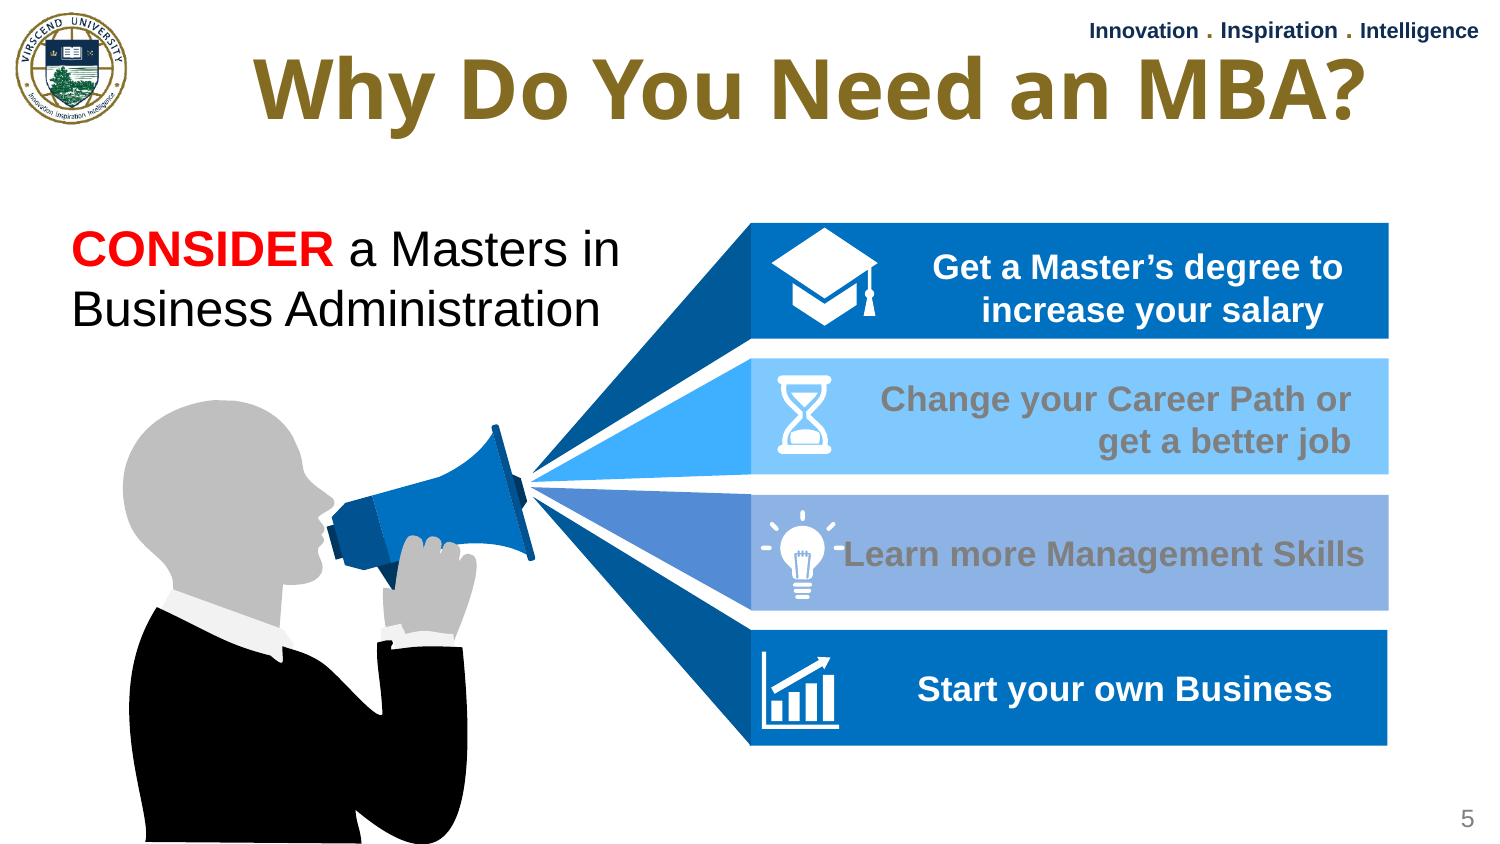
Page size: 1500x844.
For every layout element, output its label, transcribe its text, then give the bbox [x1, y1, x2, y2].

text_box [771, 227, 878, 316]
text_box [107, 380, 488, 844]
text_box Change your Career Path or get a better job [839, 368, 1367, 469]
text_box [539, 500, 752, 746]
text_box [777, 375, 832, 454]
text_box [752, 629, 1388, 746]
text_box [780, 525, 825, 580]
text_box [761, 651, 840, 729]
text_box [752, 222, 1389, 339]
text_box [826, 521, 836, 531]
text_box [795, 594, 810, 599]
text_box CONSIDER a Masters in Business Administration [56, 209, 644, 345]
text_box [539, 487, 752, 611]
text_box [800, 510, 805, 522]
text_box [833, 545, 845, 551]
list Why Do You Need an MBA? [157, 41, 1464, 131]
text_box [792, 283, 857, 326]
text_box [769, 521, 779, 531]
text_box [492, 444, 534, 631]
text_box 5 [1139, 795, 1490, 836]
text_box [792, 582, 813, 587]
picture [0, 0, 148, 151]
text_box Start your own Business [800, 658, 1349, 716]
text_box [760, 545, 772, 551]
text_box Get a Master’s degree to increase your salary [880, 236, 1359, 337]
text_box [793, 588, 812, 593]
text_box [752, 494, 1389, 611]
text_box [539, 222, 752, 470]
text_box [539, 358, 752, 482]
text_box [752, 358, 1389, 475]
text_box Learn more Management Skills [812, 523, 1381, 582]
